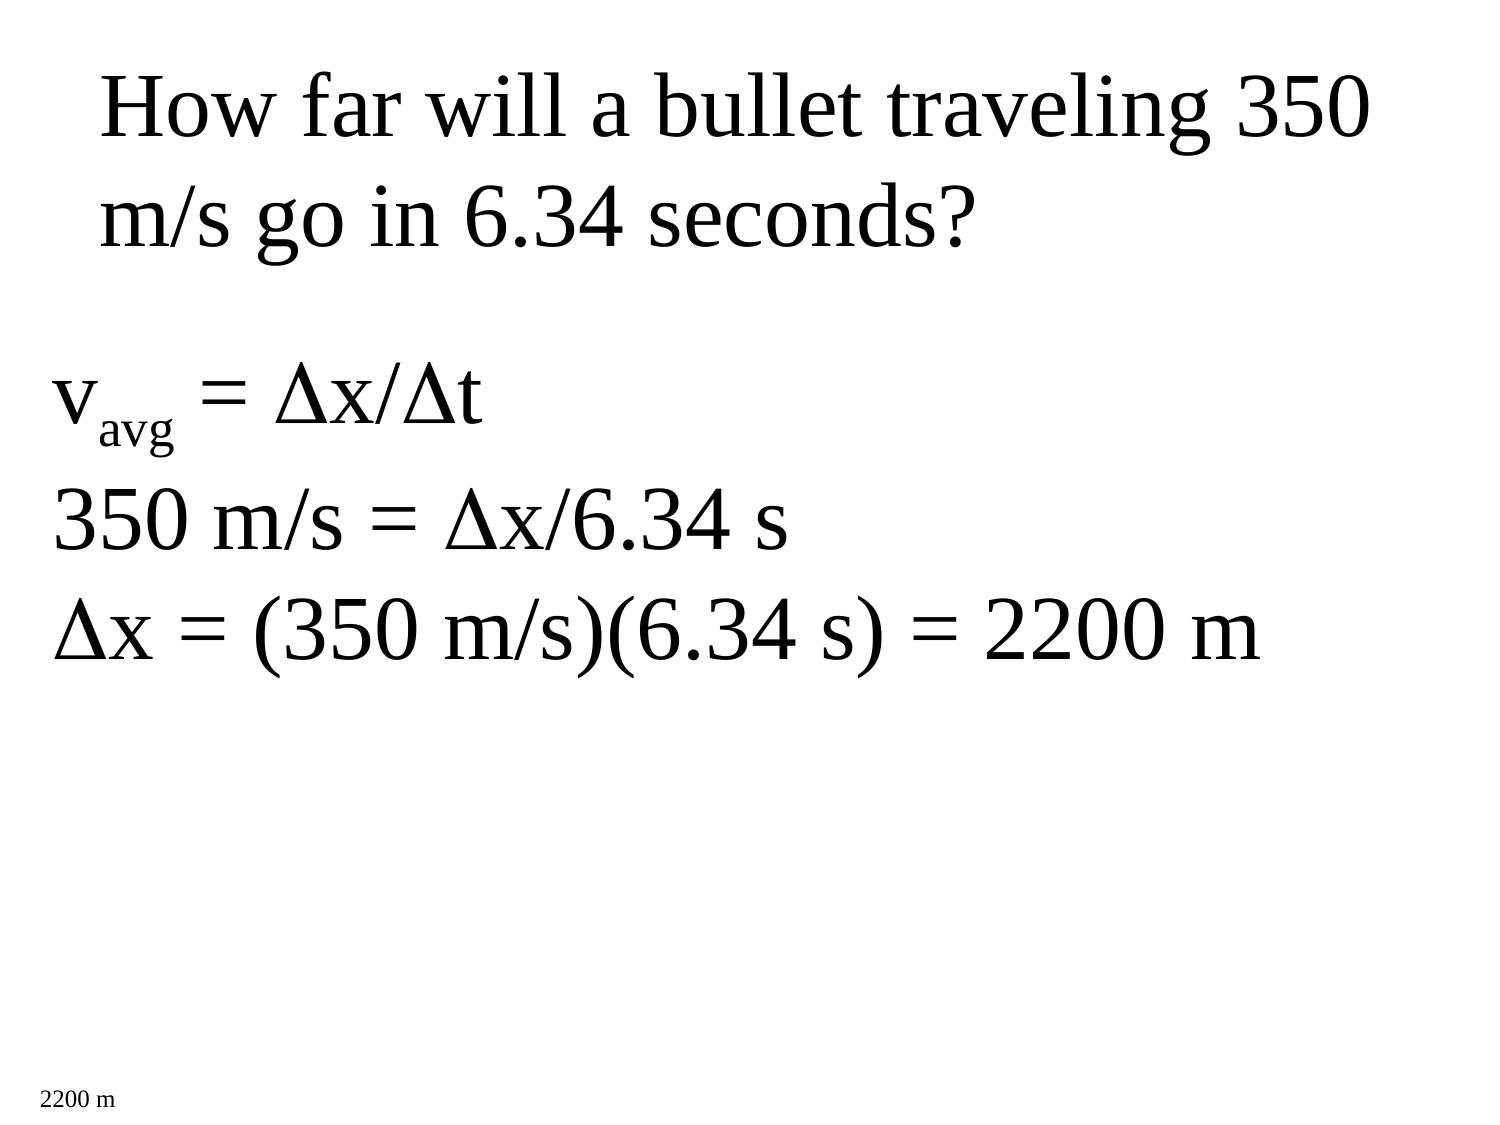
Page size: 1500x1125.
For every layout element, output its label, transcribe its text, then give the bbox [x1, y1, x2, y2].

text_box vavg = x/t 350 m/s = x/6.34 s x = (350 m/s)(6.34 s) = 2200 m [37, 324, 1463, 685]
text_box How far will a bullet traveling 350 m/s go in 6.34 seconds? [84, 37, 1413, 273]
text_box 2200 m [25, 1074, 131, 1120]
